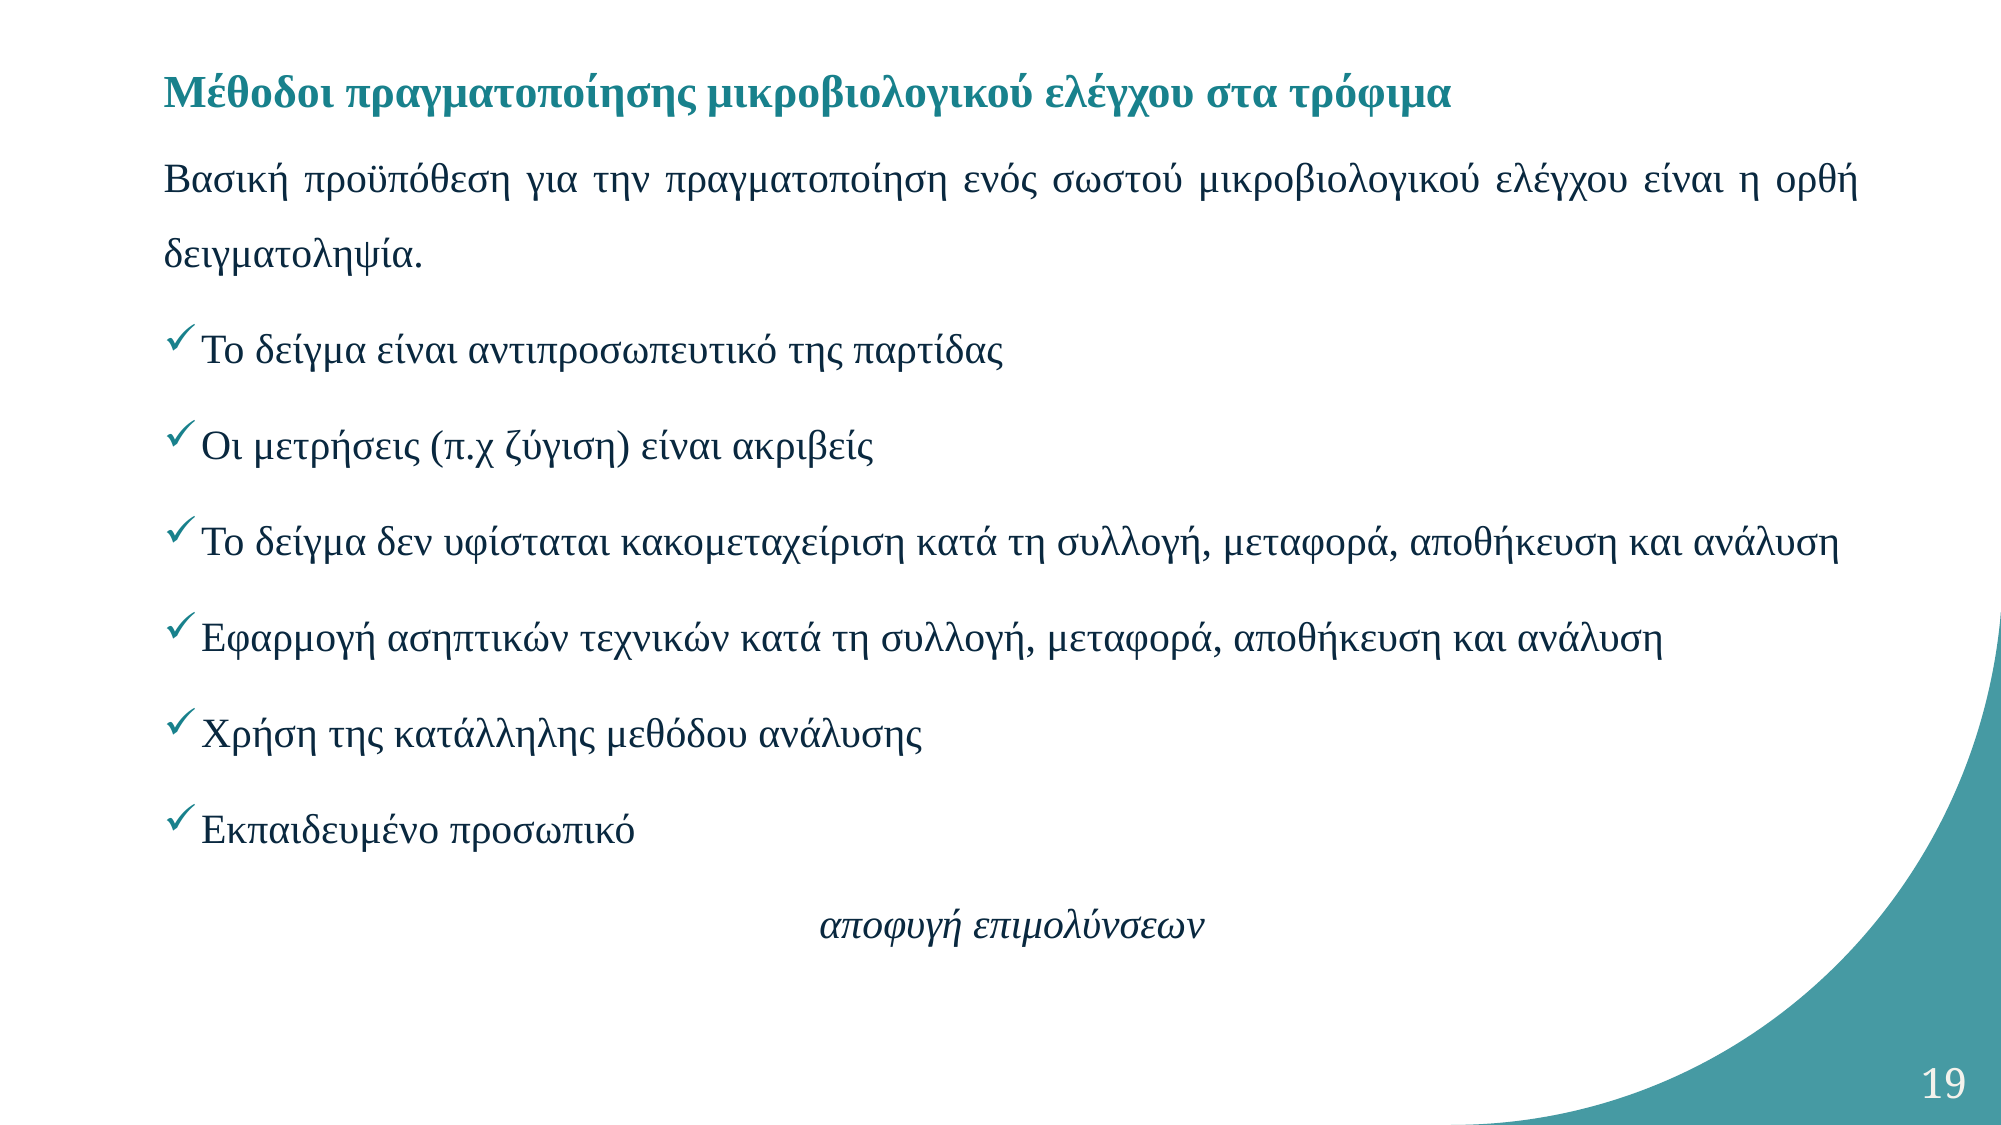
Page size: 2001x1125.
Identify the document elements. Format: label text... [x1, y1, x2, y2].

title Μέθοδοι πραγματοποίησης μικροβιολογικού ελέγχου στα τρόφιμα [148, 29, 1775, 117]
slide_number 19 [1868, 1055, 1983, 1116]
list Βασική προϋπόθεση για την πραγματοποίηση ενός σωστού μικροβιολογικού ελέγχου είναι η ορθή δειγματοληψία. Το δείγμα είναι αντιπροσωπευτικό της παρτίδας Οι μετρήσεις (π.χ ζύγιση) είναι ακριβείς Το δείγμα δεν υφίσταται κακομεταχείριση κατά τη συλλογή, μεταφορά, αποθήκευση και ανάλυση Εφαρμογή ασηπτικών τεχνικών κατά τη συλλογή, μεταφορά, αποθήκευση και ανάλυση Χρήση της κατάλληλης μεθόδου ανάλυσης Εκπαιδευμένο προσωπικό αποφυγή επιμολύνσεων [148, 117, 1876, 1008]
